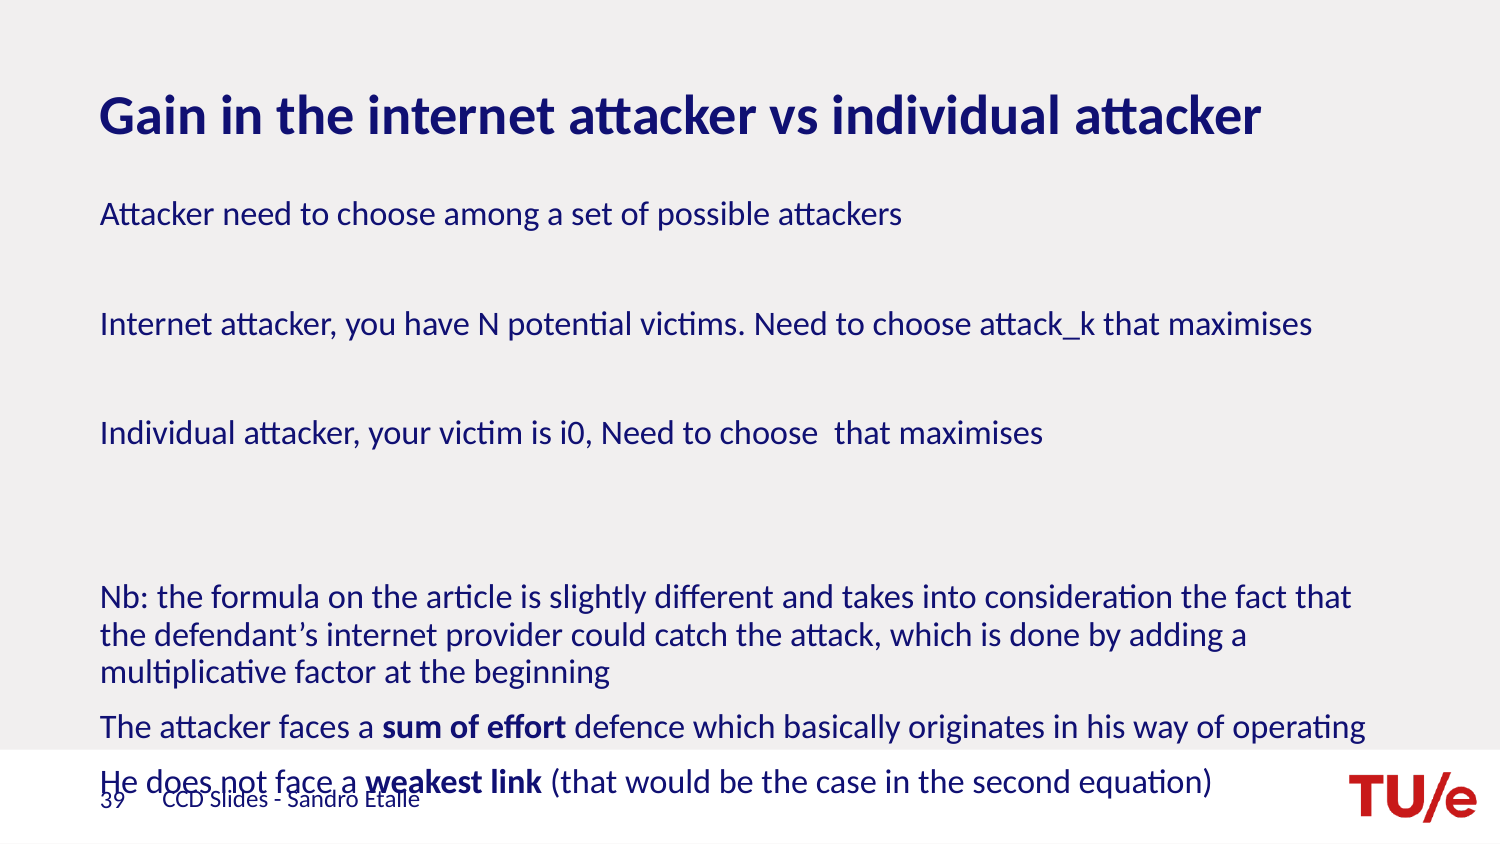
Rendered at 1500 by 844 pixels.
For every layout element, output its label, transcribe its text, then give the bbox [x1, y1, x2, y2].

footer CCD Slides - Sandro Etalle [162, 782, 1267, 841]
slide_number 39 [100, 783, 199, 841]
picture [1336, 759, 1489, 835]
title Gain in the internet attacker vs individual attacker [99, 89, 1400, 154]
